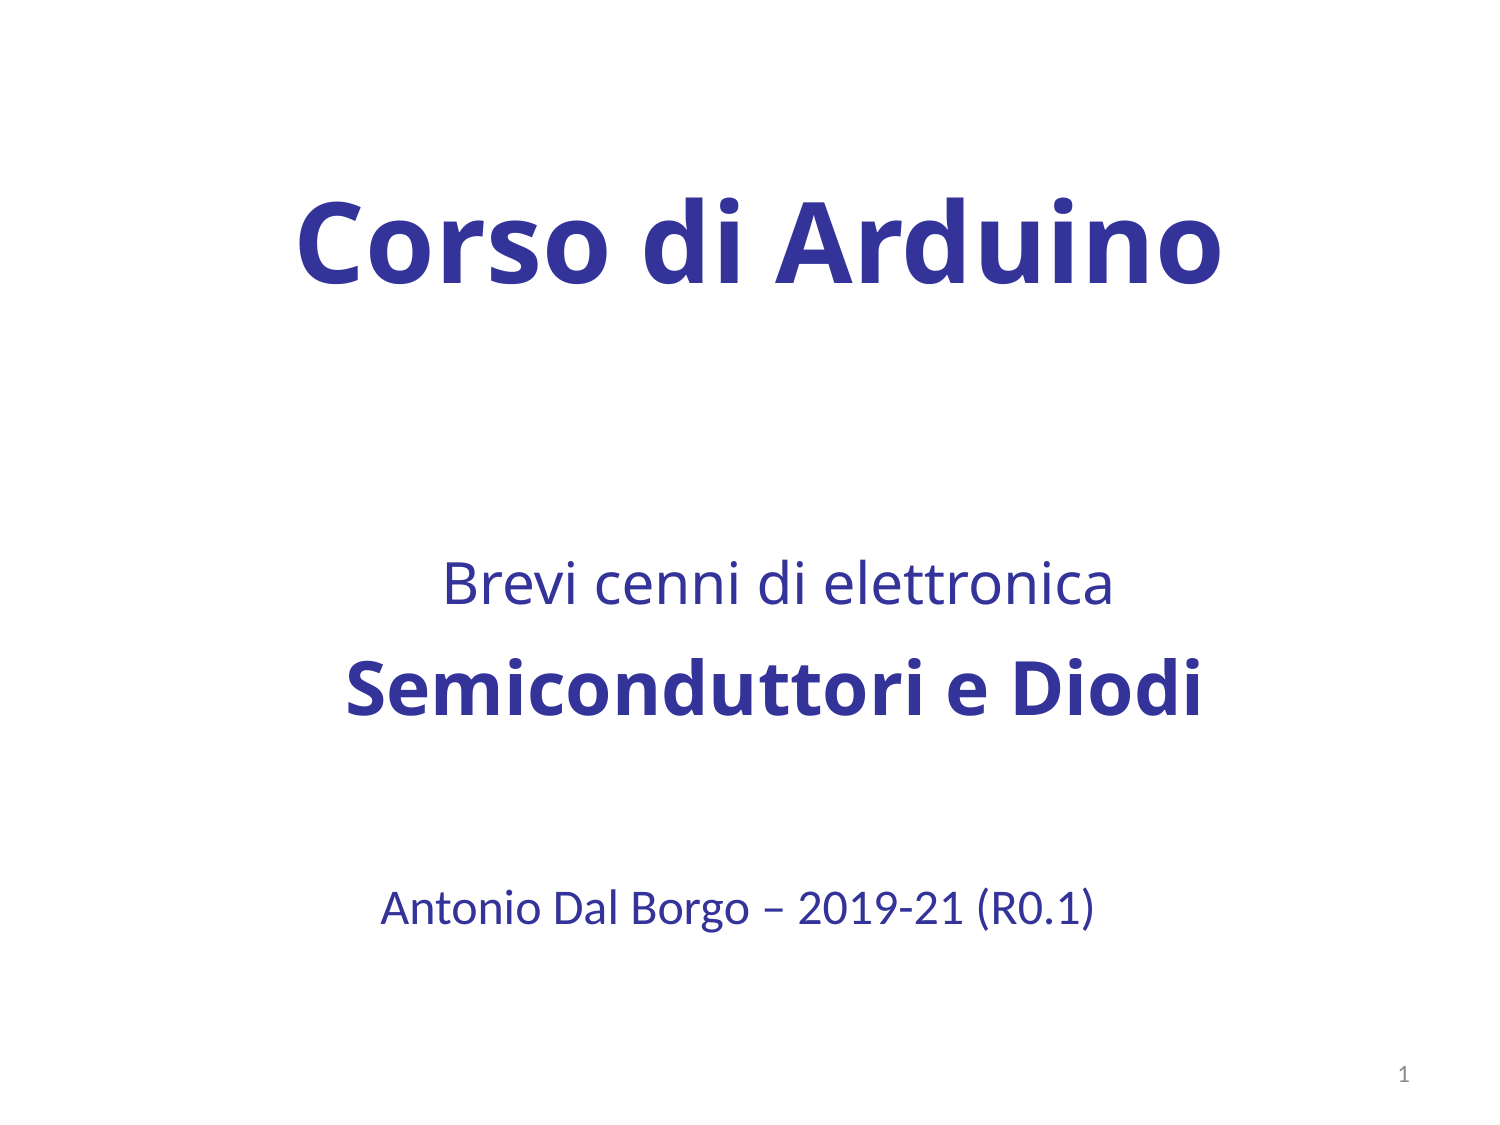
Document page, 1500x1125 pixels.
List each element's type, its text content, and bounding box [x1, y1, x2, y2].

text_box Semiconduttori e Diodi [222, 632, 1329, 738]
text_box Antonio Dal Borgo – 2019-21 (R0.1) [351, 867, 1125, 942]
slide_number 1 [1074, 1042, 1425, 1103]
text_box Corso di Arduino [257, 163, 1262, 314]
text_box Brevi cenni di elettronica [163, 539, 1393, 624]
